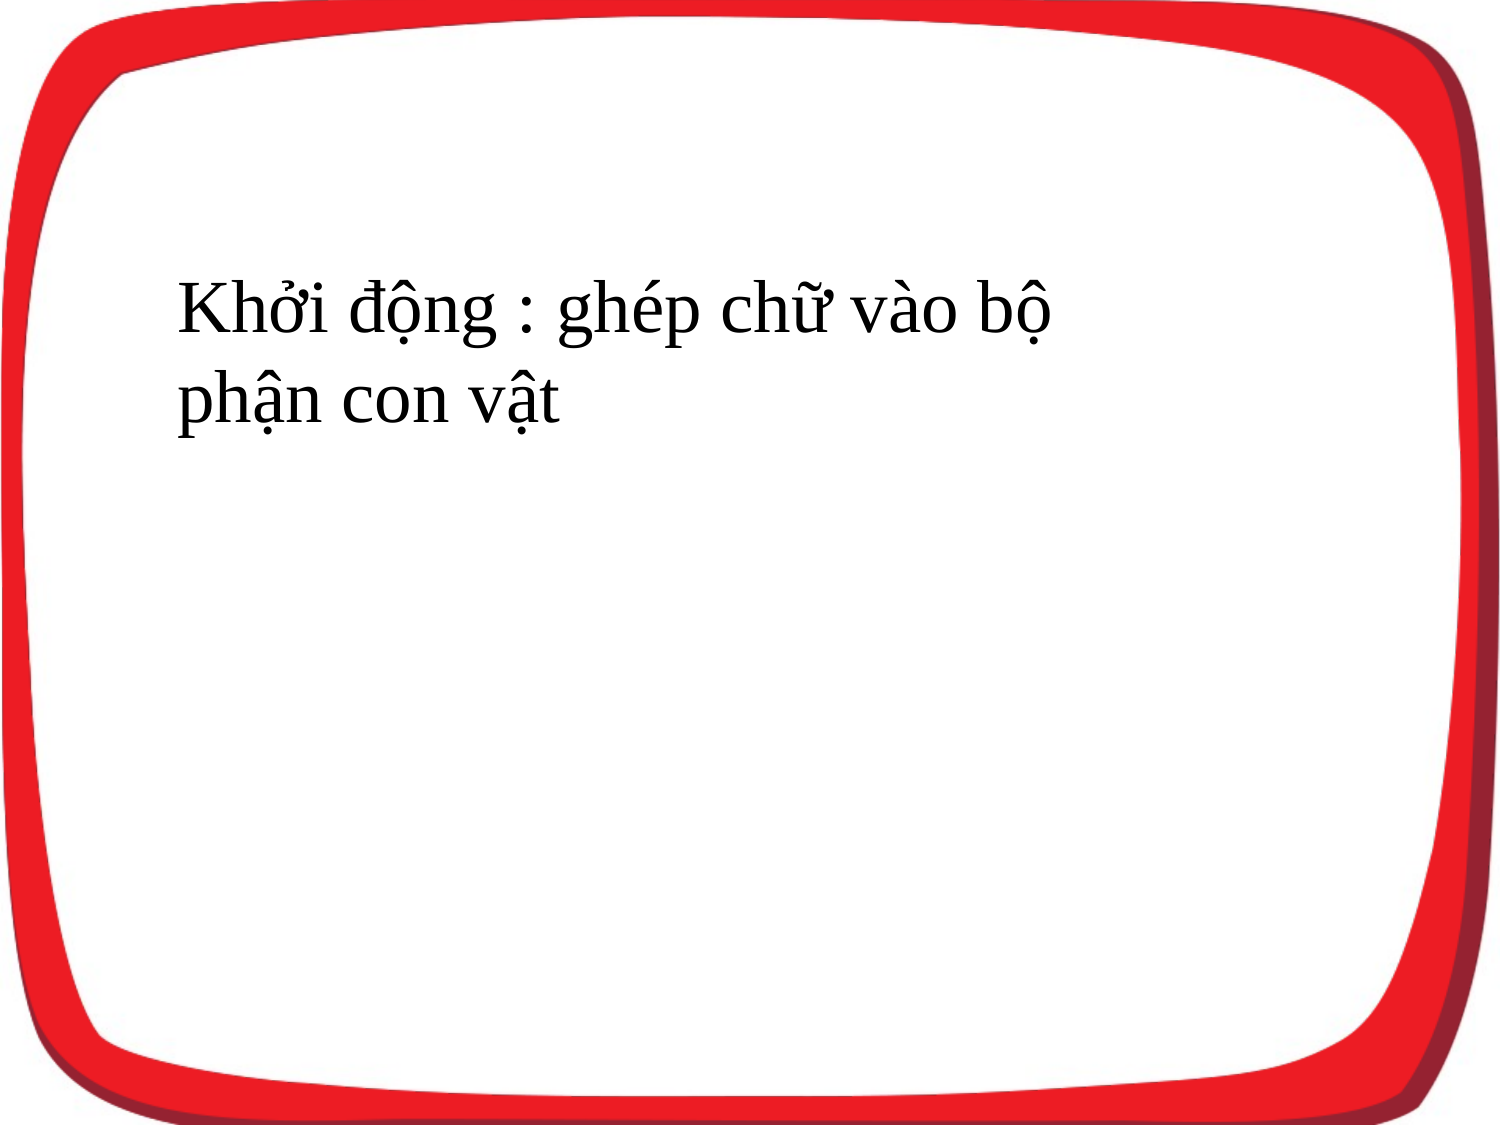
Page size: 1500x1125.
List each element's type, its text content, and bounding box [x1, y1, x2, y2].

text_box Khởi động : ghép chữ vào bộ phận con vật [162, 249, 1188, 445]
picture [0, 0, 1500, 1125]
